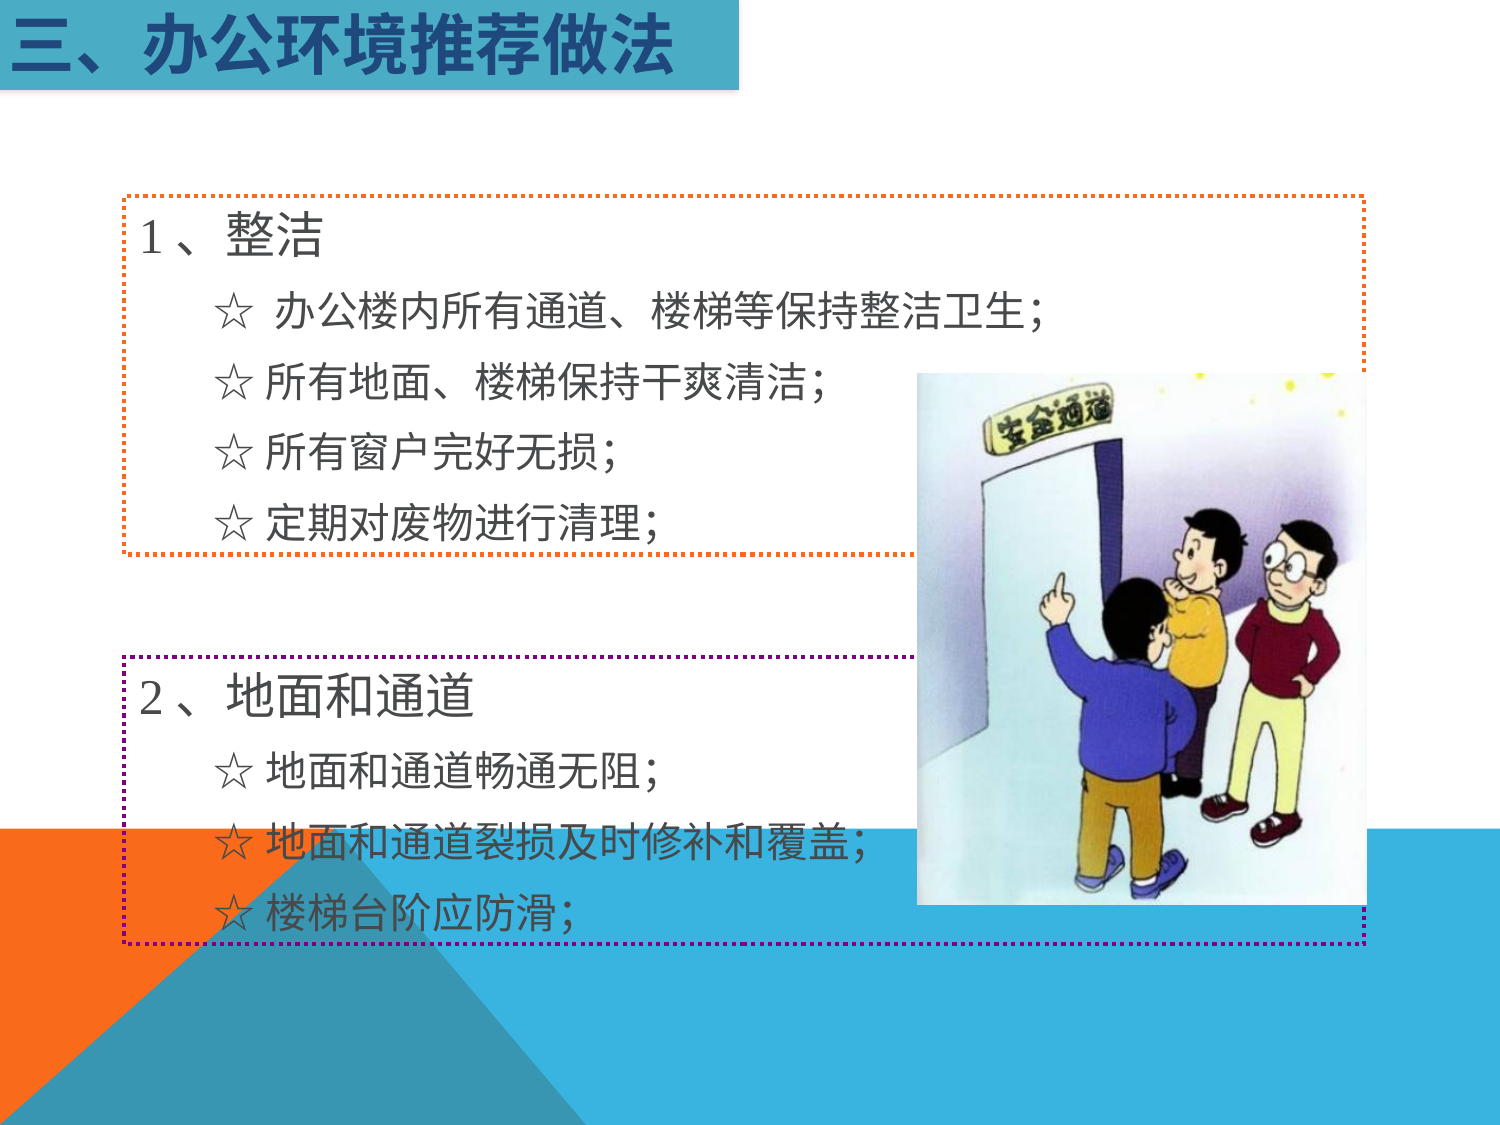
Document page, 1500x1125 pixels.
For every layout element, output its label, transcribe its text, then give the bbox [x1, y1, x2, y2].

text_box 2、地面和通道 ☆地面和通道畅通无阻； ☆地面和通道裂损及时修补和覆盖； ☆楼梯台阶应防滑； [123, 656, 1365, 945]
text_box 1、整洁 ☆ 办公楼内所有通道、楼梯等保持整洁卫生； ☆所有地面、楼梯保持干爽清洁； ☆所有窗户完好无损； ☆定期对废物进行清理； [123, 196, 1365, 555]
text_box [0, 0, 739, 92]
picture [917, 373, 1367, 906]
